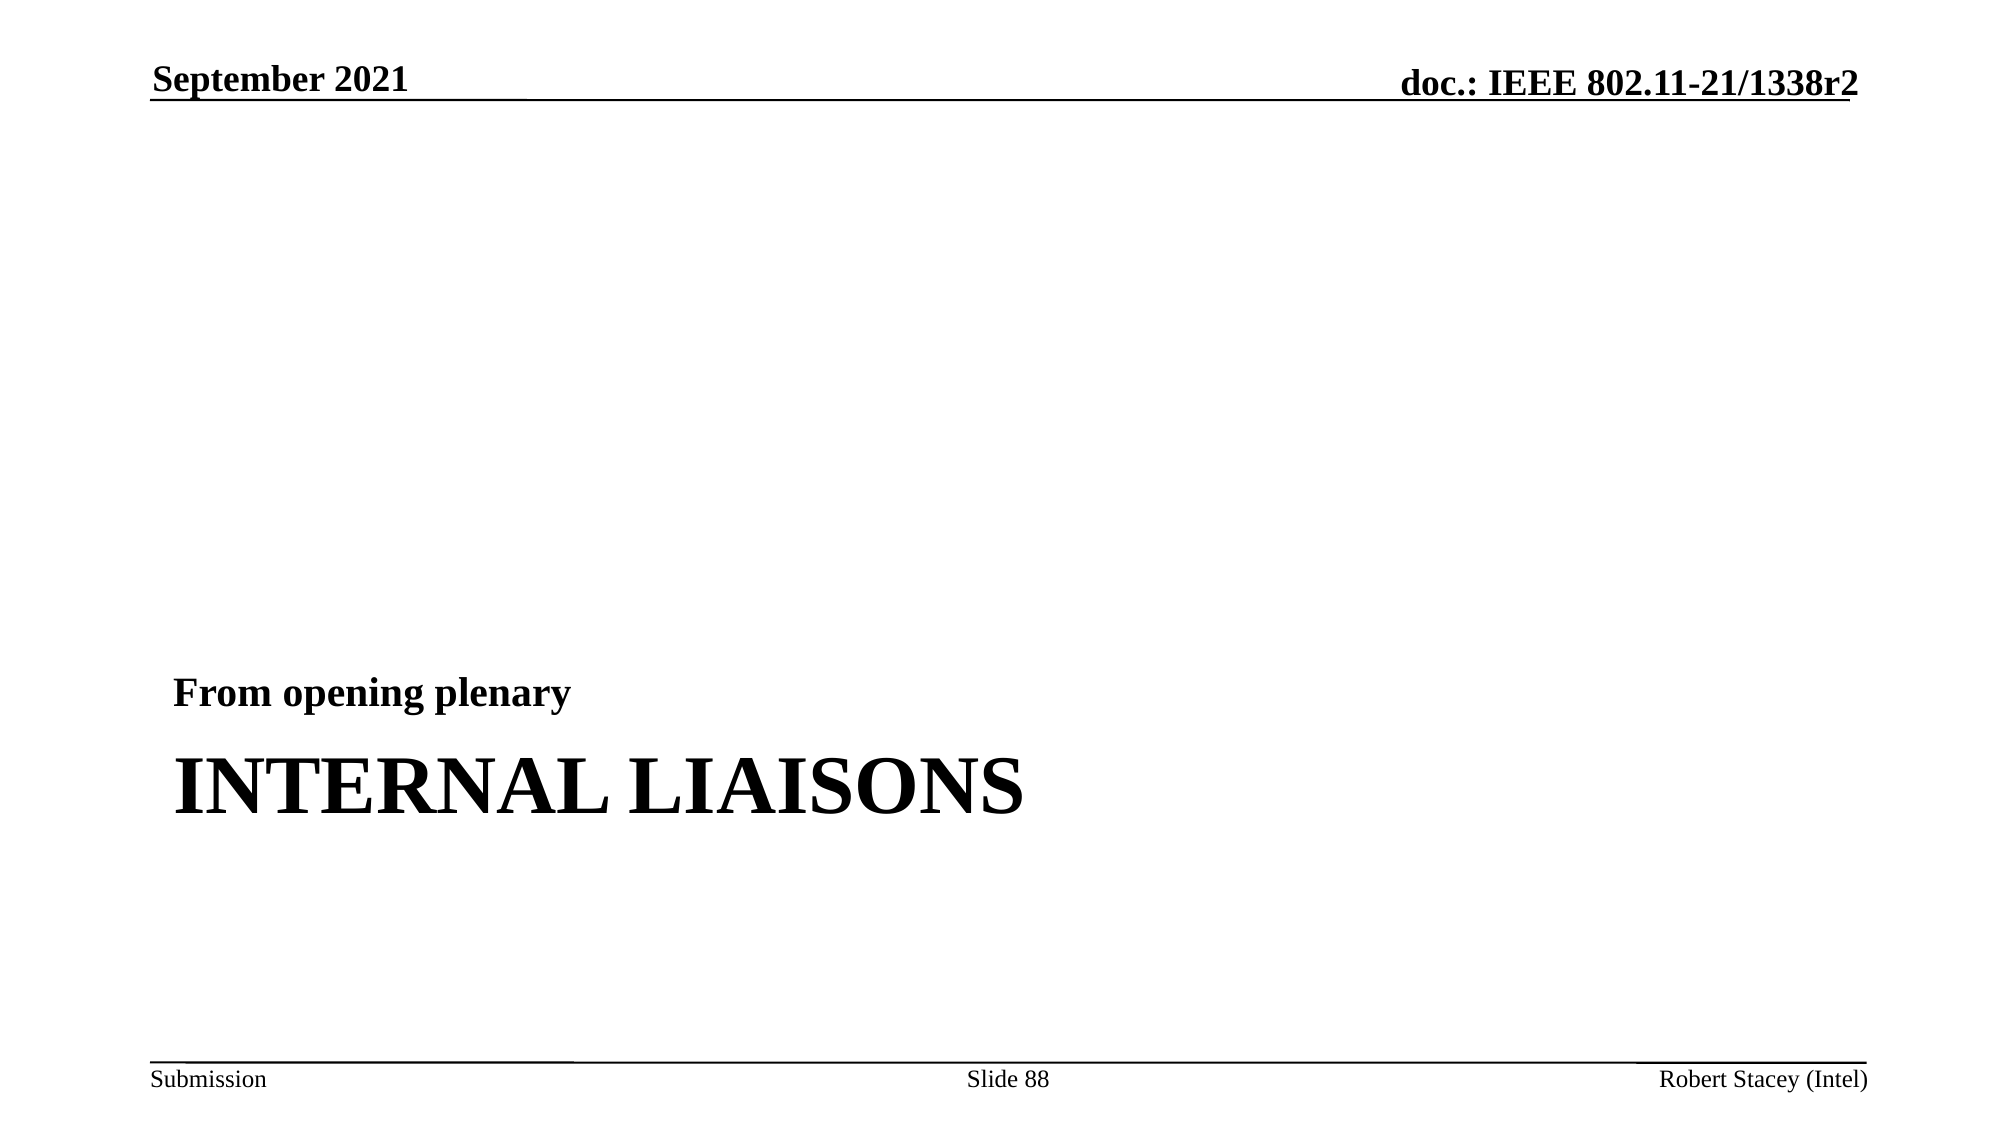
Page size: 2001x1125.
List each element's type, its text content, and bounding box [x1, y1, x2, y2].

footer Robert Stacey (Intel) [1171, 1061, 1869, 1093]
list From opening plenary [157, 476, 1859, 724]
title Internal Liaisons [157, 724, 1859, 947]
slide_number Slide 88 [950, 1061, 1067, 1123]
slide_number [152, 54, 563, 100]
